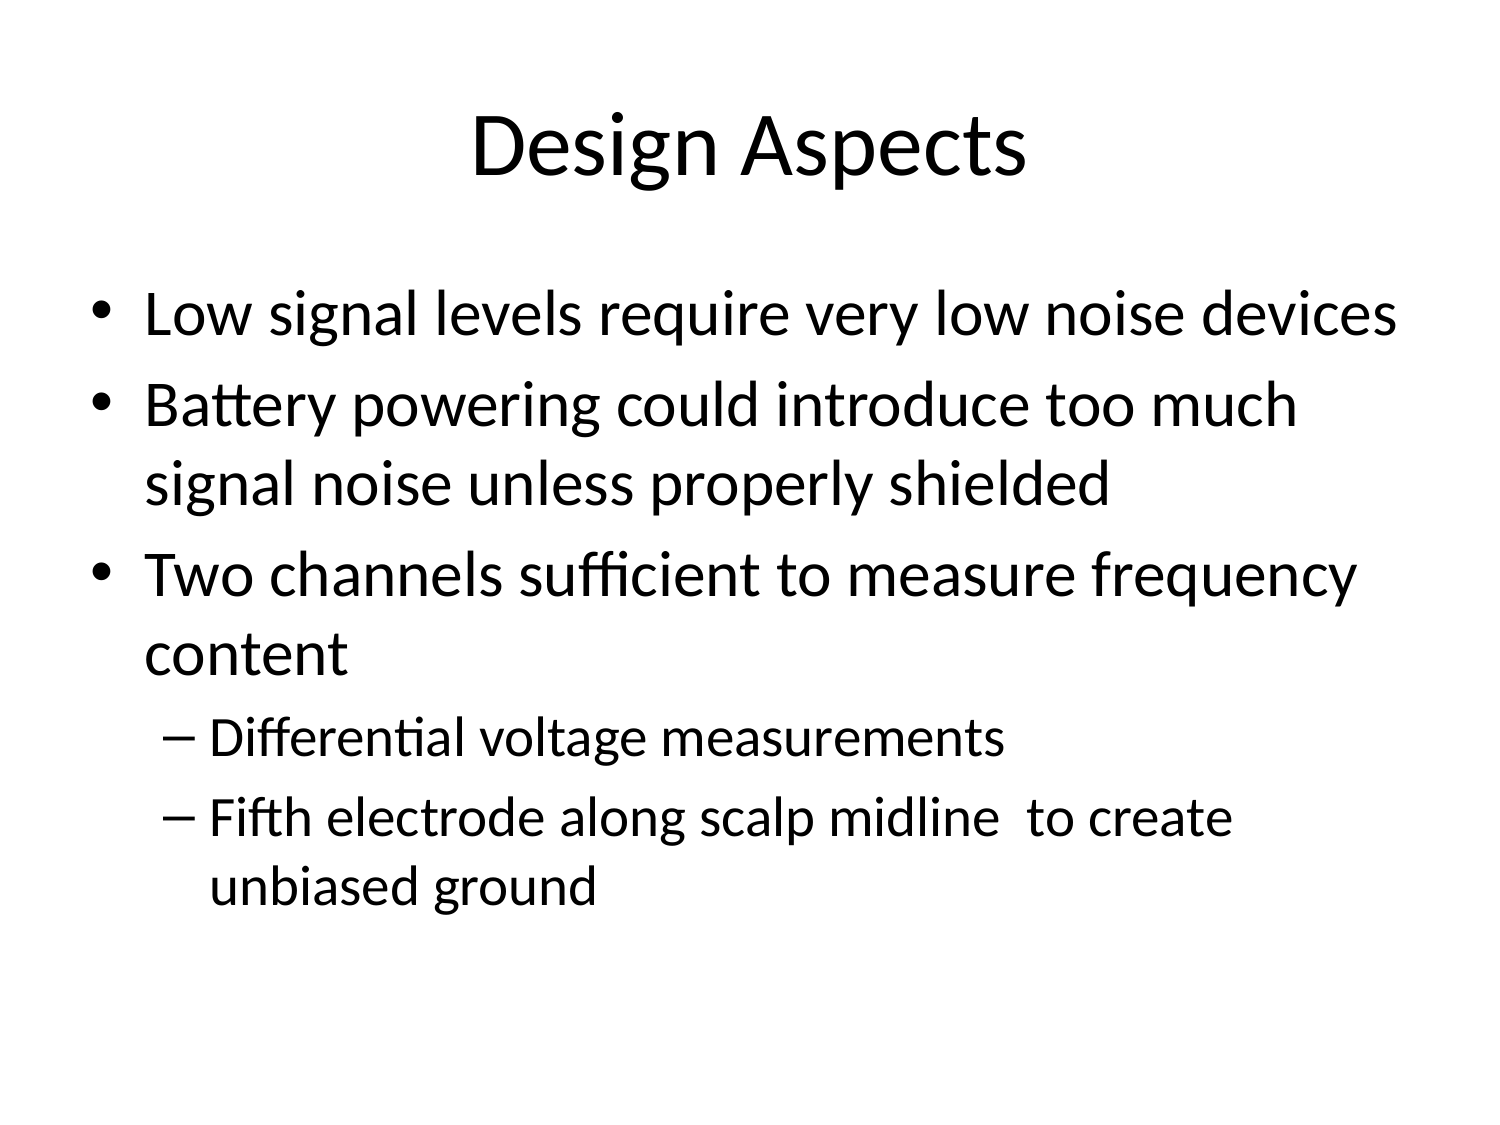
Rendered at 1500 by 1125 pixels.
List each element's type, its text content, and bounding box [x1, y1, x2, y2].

list Low signal levels require very low noise devices Battery powering could introduce too much signal noise unless properly shielded Two channels sufficient to measure frequency content Differential voltage measurements Fifth electrode along scalp midline to create unbiased ground [75, 262, 1425, 1005]
title Design Aspects [75, 45, 1425, 233]
